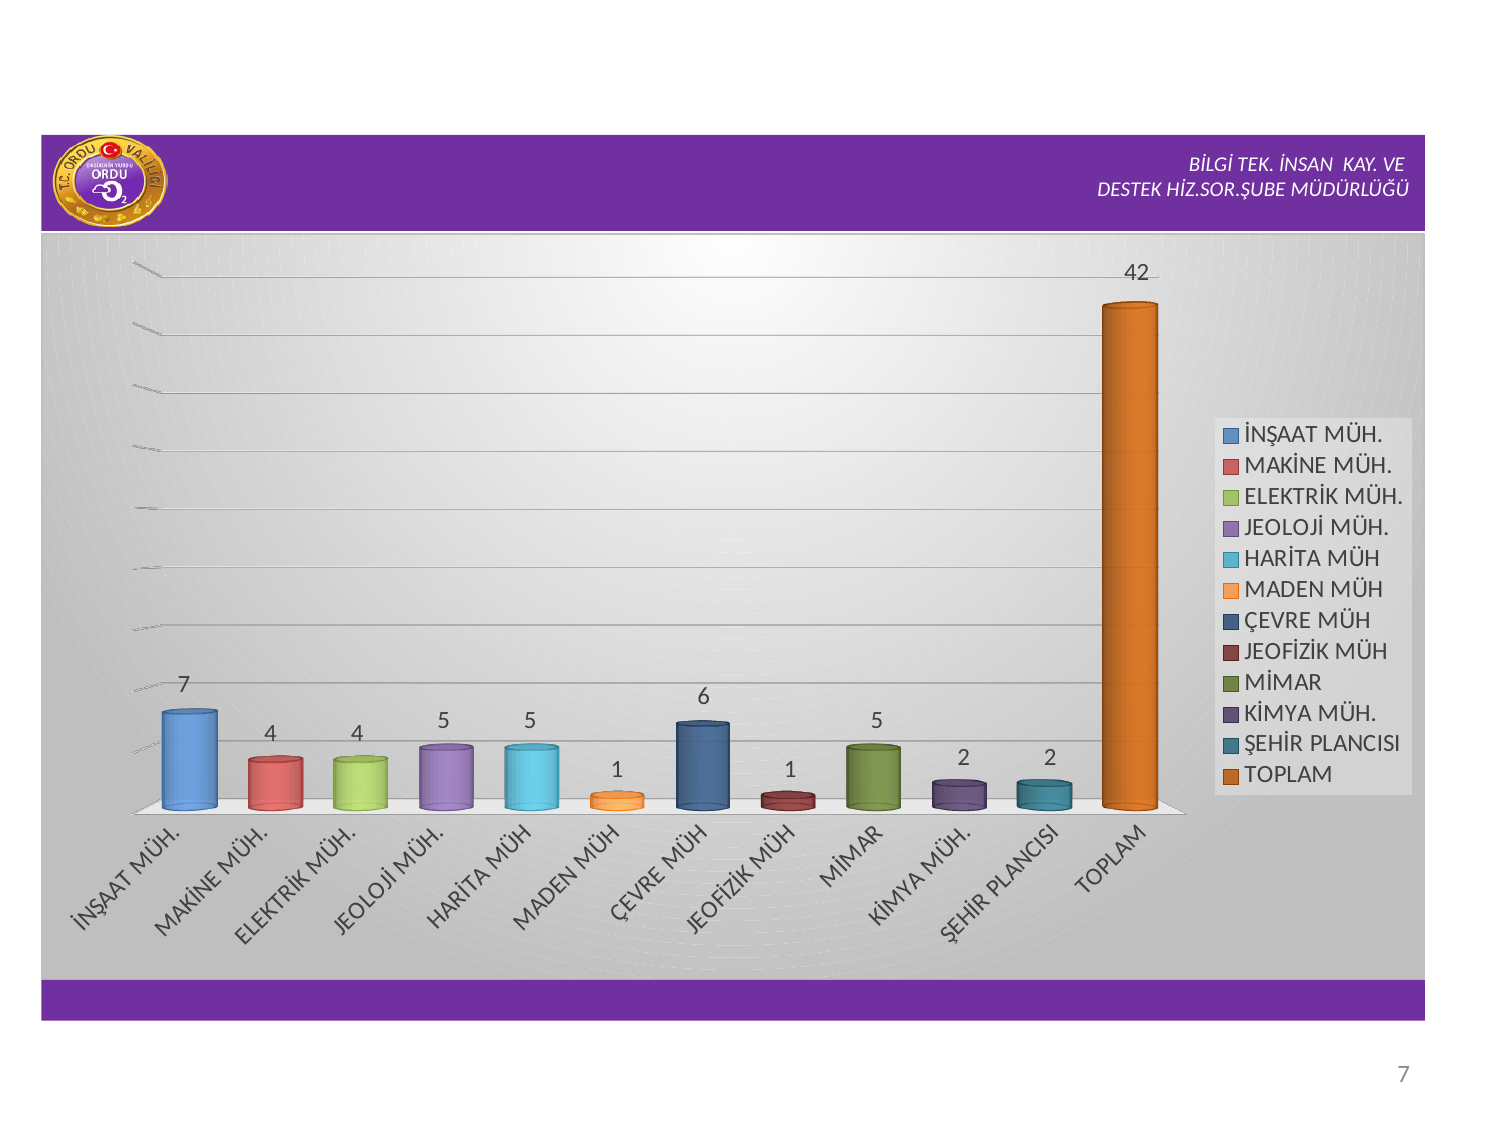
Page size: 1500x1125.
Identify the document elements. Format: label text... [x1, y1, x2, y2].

chart [41, 232, 1426, 981]
text_box [41, 989, 1425, 1021]
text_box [41, 134, 1426, 232]
slide_number 7 [1074, 1042, 1425, 1103]
